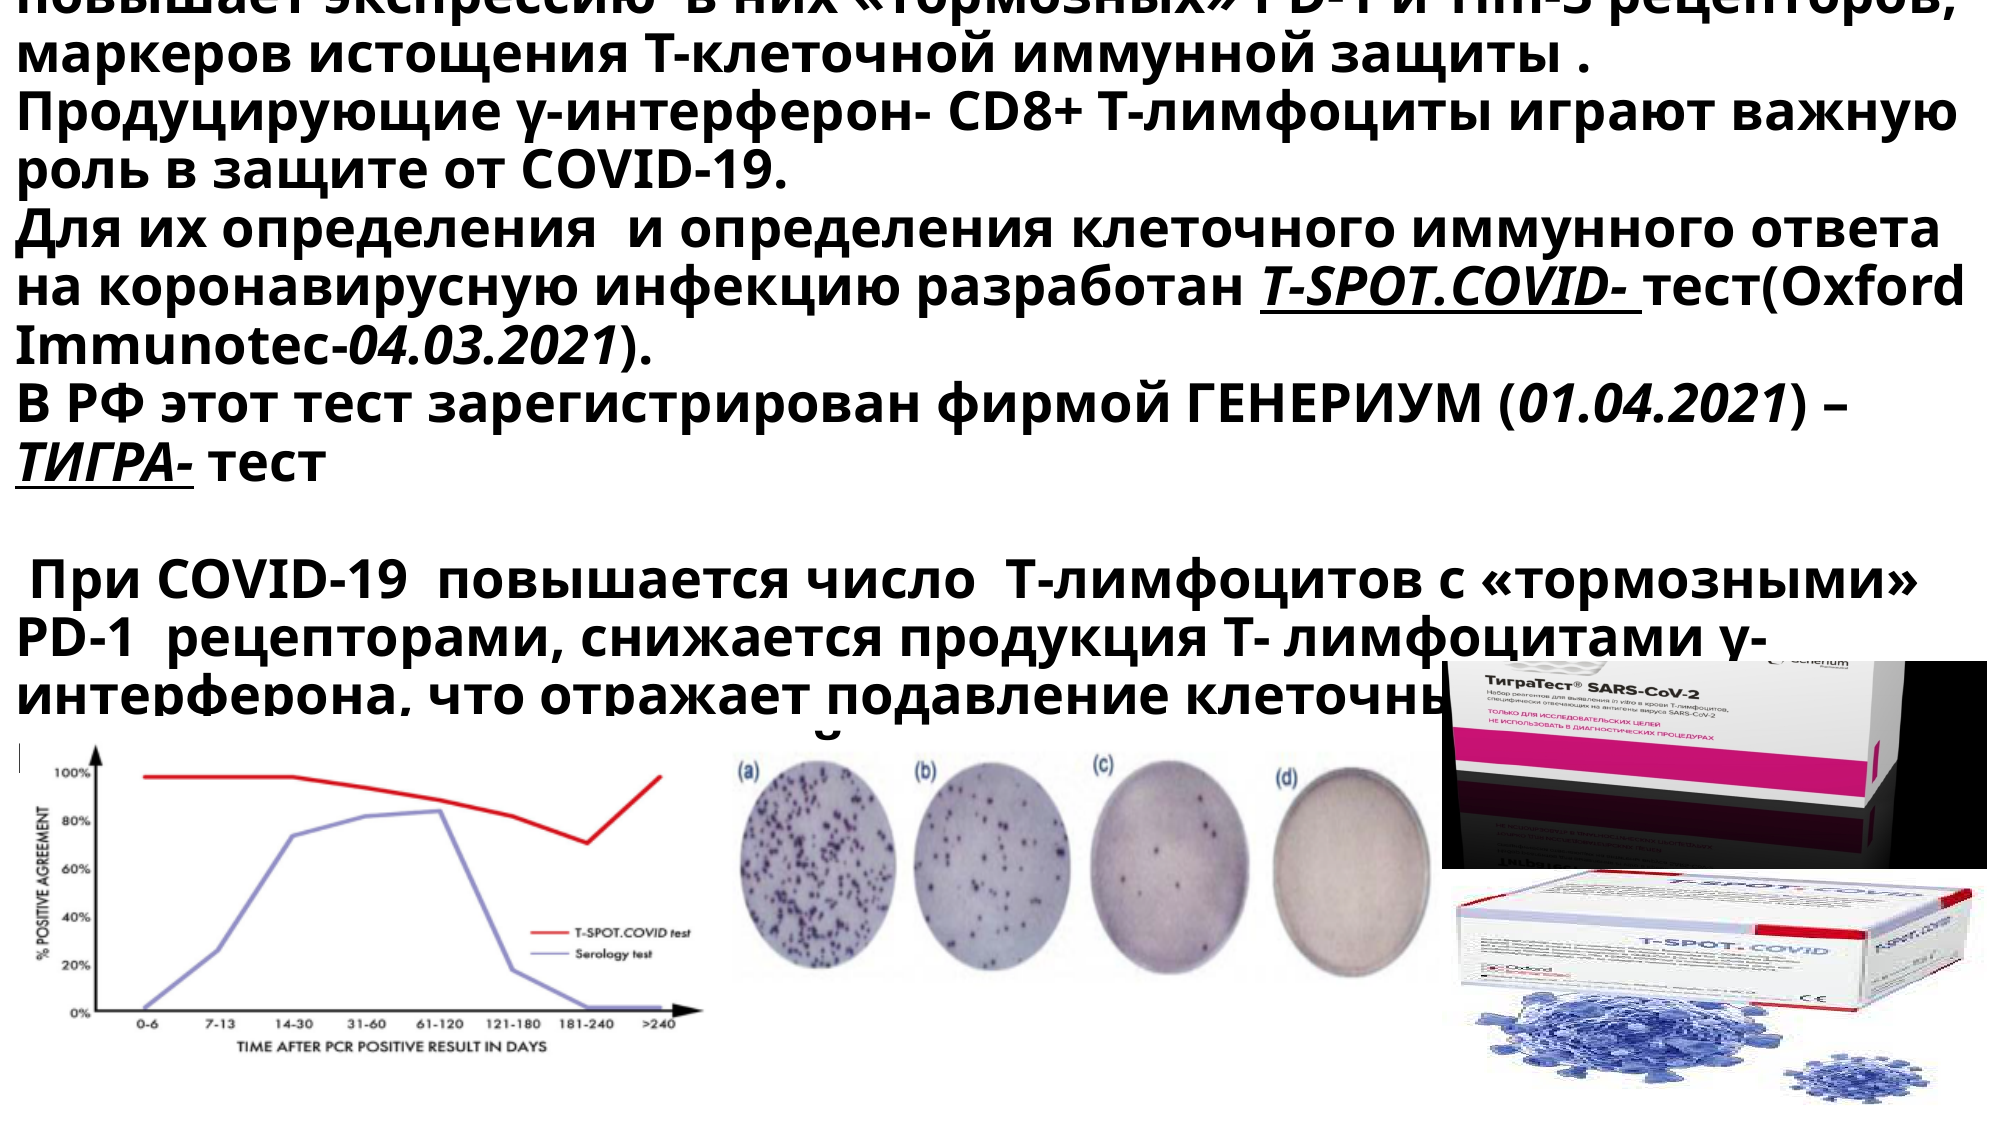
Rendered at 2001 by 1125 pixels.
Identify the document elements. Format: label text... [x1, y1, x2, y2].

picture [20, 661, 1987, 1086]
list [1442, 869, 1987, 1109]
title Коронавирус подавляет синтез γ-интерферона в Т-лимфоцитах, повышает экспрессию в них «тормозных» PD-1 и Tim-3 рецепторов, маркеров истощения Т-клеточной иммунной защиты . Продуцирующие γ-интерферон- CD8+ Т-лимфоциты играют важную роль в защите от СOVID-19. Для их определения и определения клеточного иммунного ответа на коронавирусную инфекцию разработан T-SPOT.COVID- тест(Oxford Immunotec-04.03.2021). В РФ этот тест зарегистрирован фирмой ГЕНЕРИУМ (01.04.2021) – ТИГРА- тест При COVID-19 повышается число T-лимфоцитов с «тормозными» PD-1 рецепторами, снижается продукция Т- лимфоцитами γ-интерферона, что отражает подавление клеточных механизмов противовирусной иммунной защиты [0, 0, 2000, 869]
